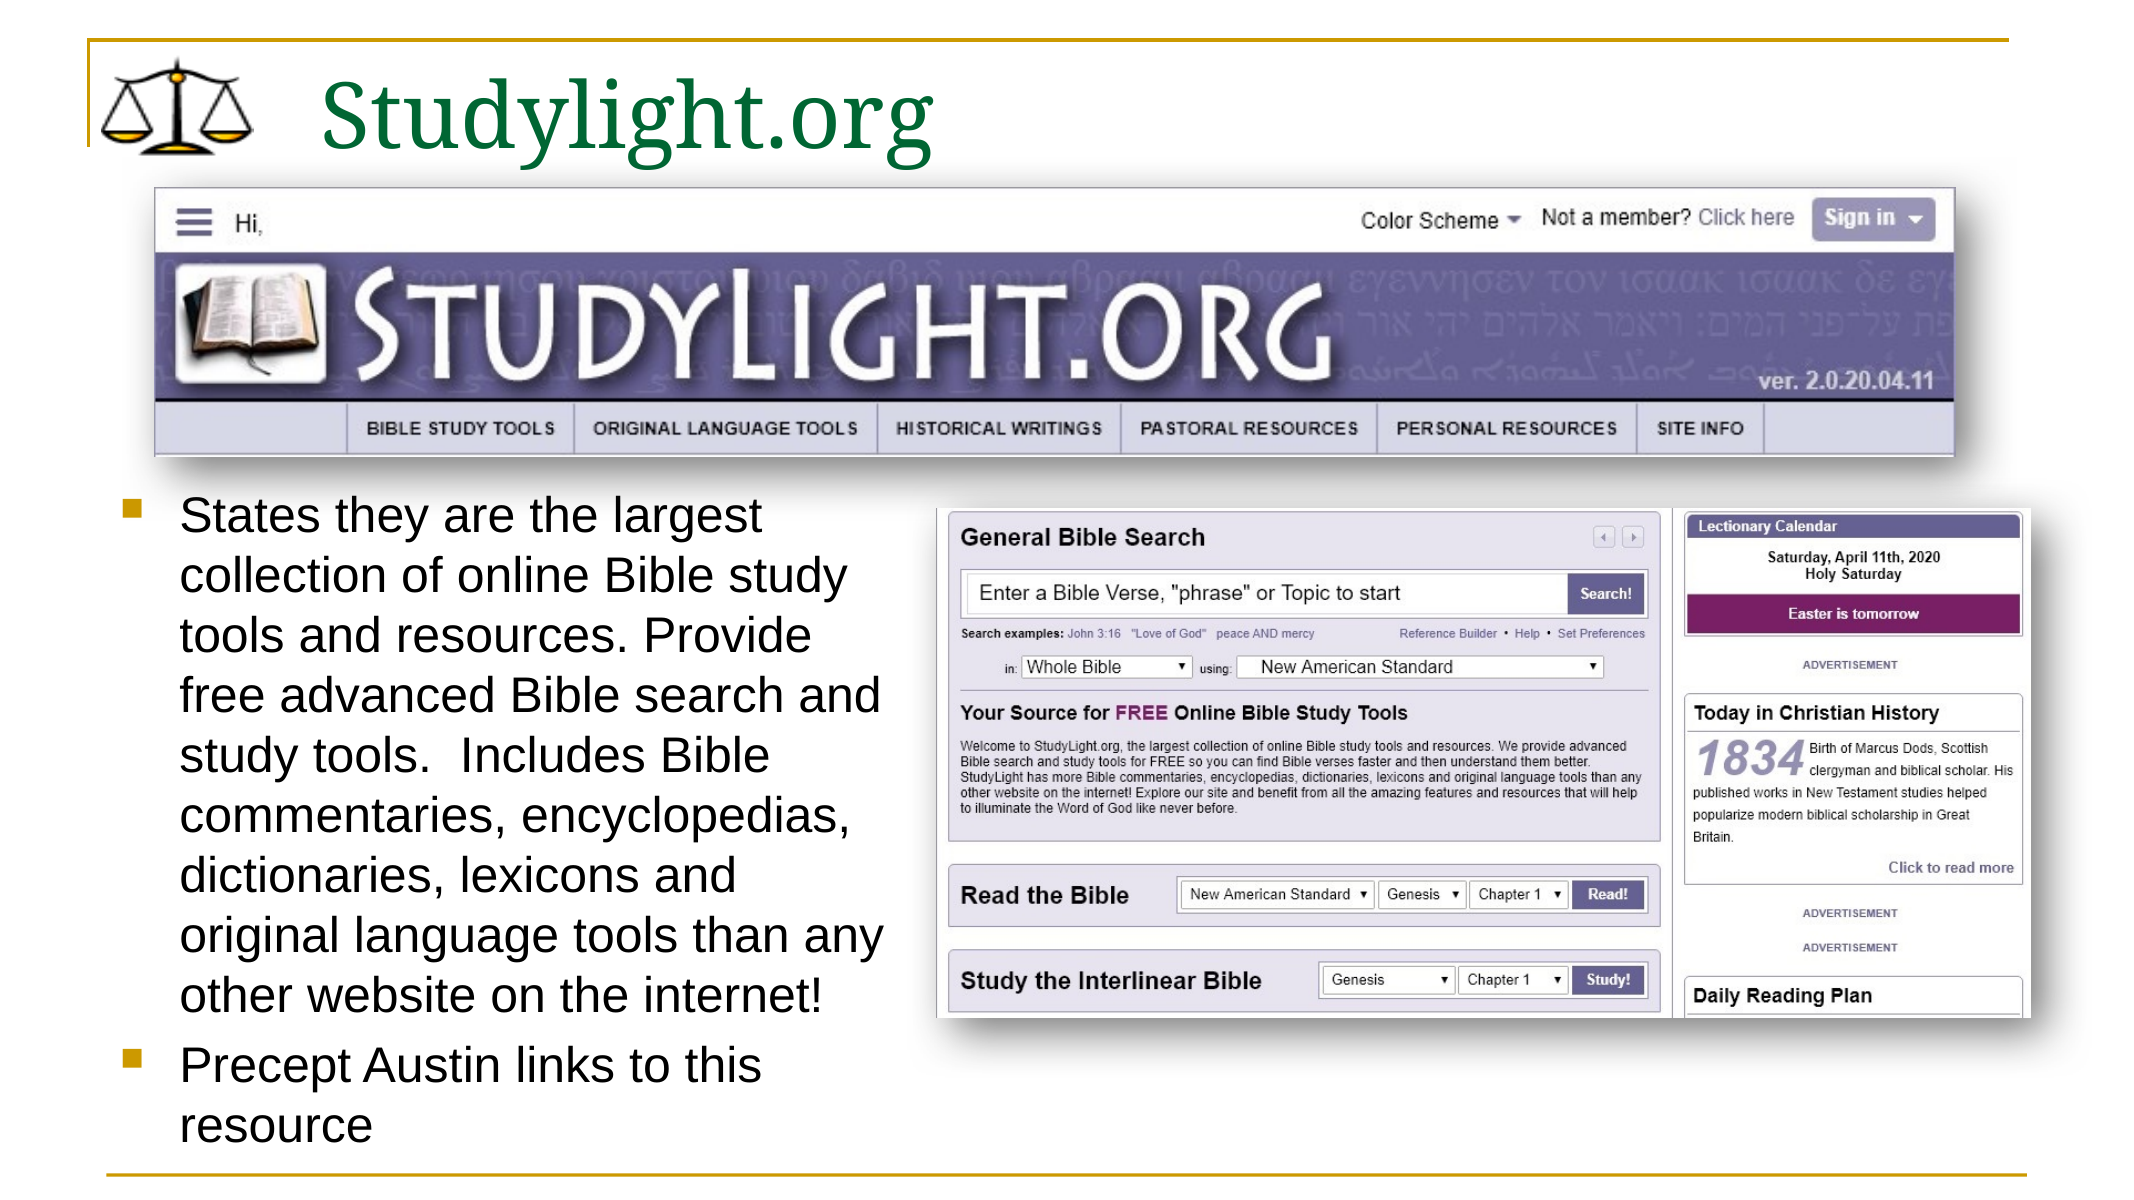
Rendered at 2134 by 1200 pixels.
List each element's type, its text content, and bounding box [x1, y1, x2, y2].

list States they are the largest collection of online Bible study tools and resources. Provide free advanced Bible search and study tools. Includes Bible commentaries, encyclopedias, dictionaries, lexicons and original language tools than any other website on the internet! Precept Austin links to this resource [103, 474, 907, 893]
picture [936, 507, 2032, 1018]
picture [153, 187, 1956, 457]
title Studylight.org [304, 48, 2028, 188]
picture [101, 49, 254, 163]
